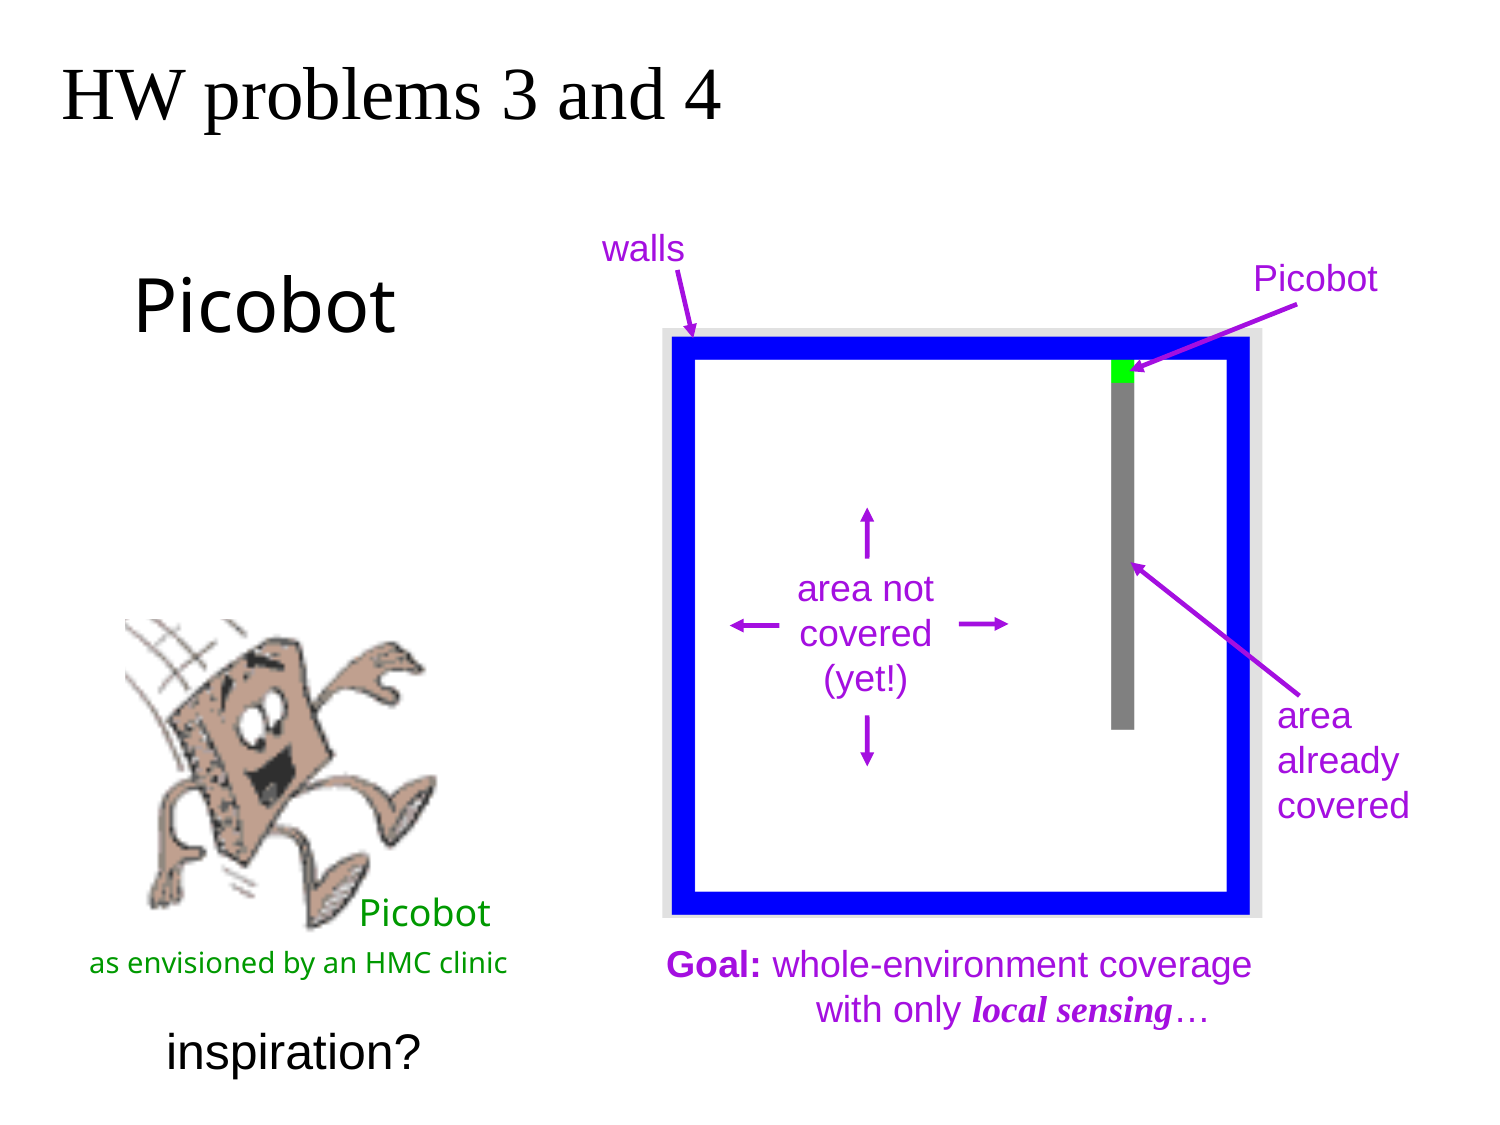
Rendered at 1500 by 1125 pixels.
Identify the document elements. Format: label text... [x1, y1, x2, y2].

text_box Picobot [479, 881, 506, 937]
text_box HW problems 3 and 4 [46, 36, 1100, 142]
picture [662, 328, 1263, 918]
text_box Goal: whole-environment coverage with only local sensing… [651, 932, 1289, 1037]
text_box Picobot [1238, 247, 1445, 307]
text_box as envisioned by an HMC clinic [74, 937, 523, 988]
picture [124, 618, 476, 950]
text_box Picobot [99, 249, 430, 355]
text_box area already covered [1266, 684, 1488, 834]
text_box walls [587, 216, 813, 277]
text_box inspiration? [62, 1012, 525, 1088]
